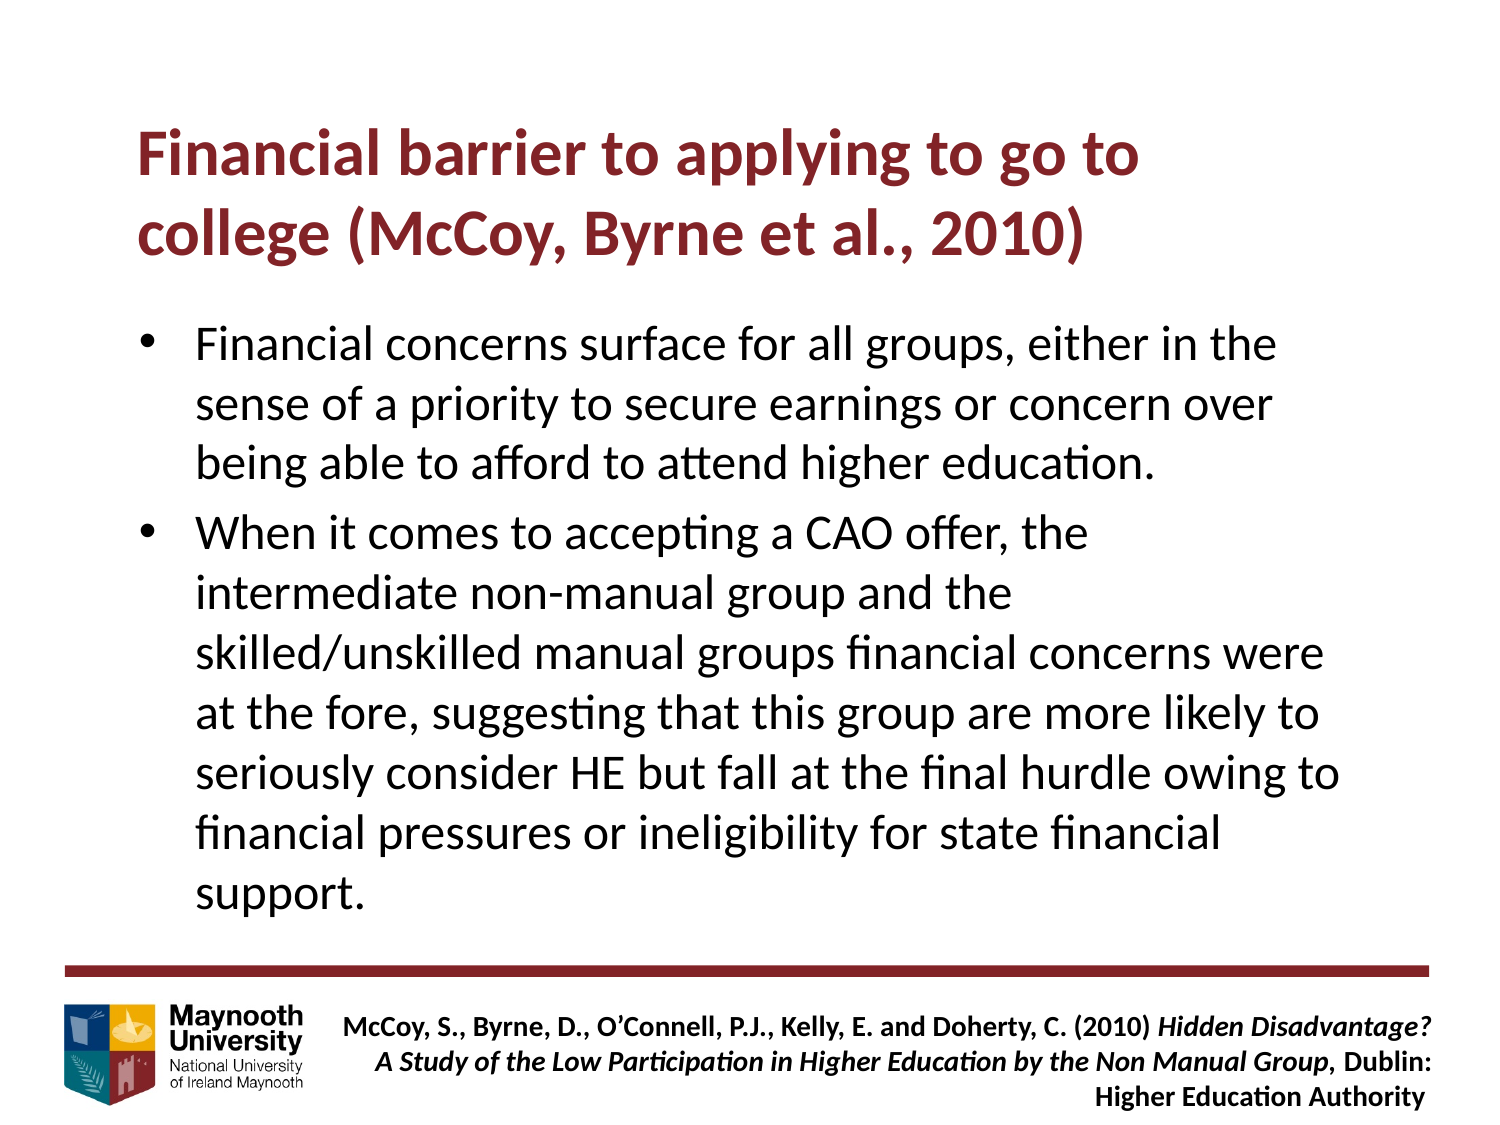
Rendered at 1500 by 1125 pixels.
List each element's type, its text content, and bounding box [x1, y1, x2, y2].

list Financial barrier to applying to go to college (McCoy, Byrne et al., 2010) [122, 101, 1363, 268]
picture [64, 999, 307, 1110]
list McCoy, S., Byrne, D., O’Connell, P.J., Kelly, E. and Doherty, C. (2010) Hidden Disadvantage? A Study of the Low Participation in Higher Education by the Non Manual Group, Dublin: Higher Education Authority [312, 999, 1447, 1110]
list Financial concerns surface for all groups, either in the sense of a priority to secure earnings or concern over being able to afford to attend higher education. When it comes to accepting a CAO offer, the intermediate non-manual group and the skilled/unskilled manual groups financial concerns were at the fore, suggesting that this group are more likely to seriously consider HE but fall at the final hurdle owing to financial pressures or ineligibility for state financial support. [123, 302, 1365, 929]
